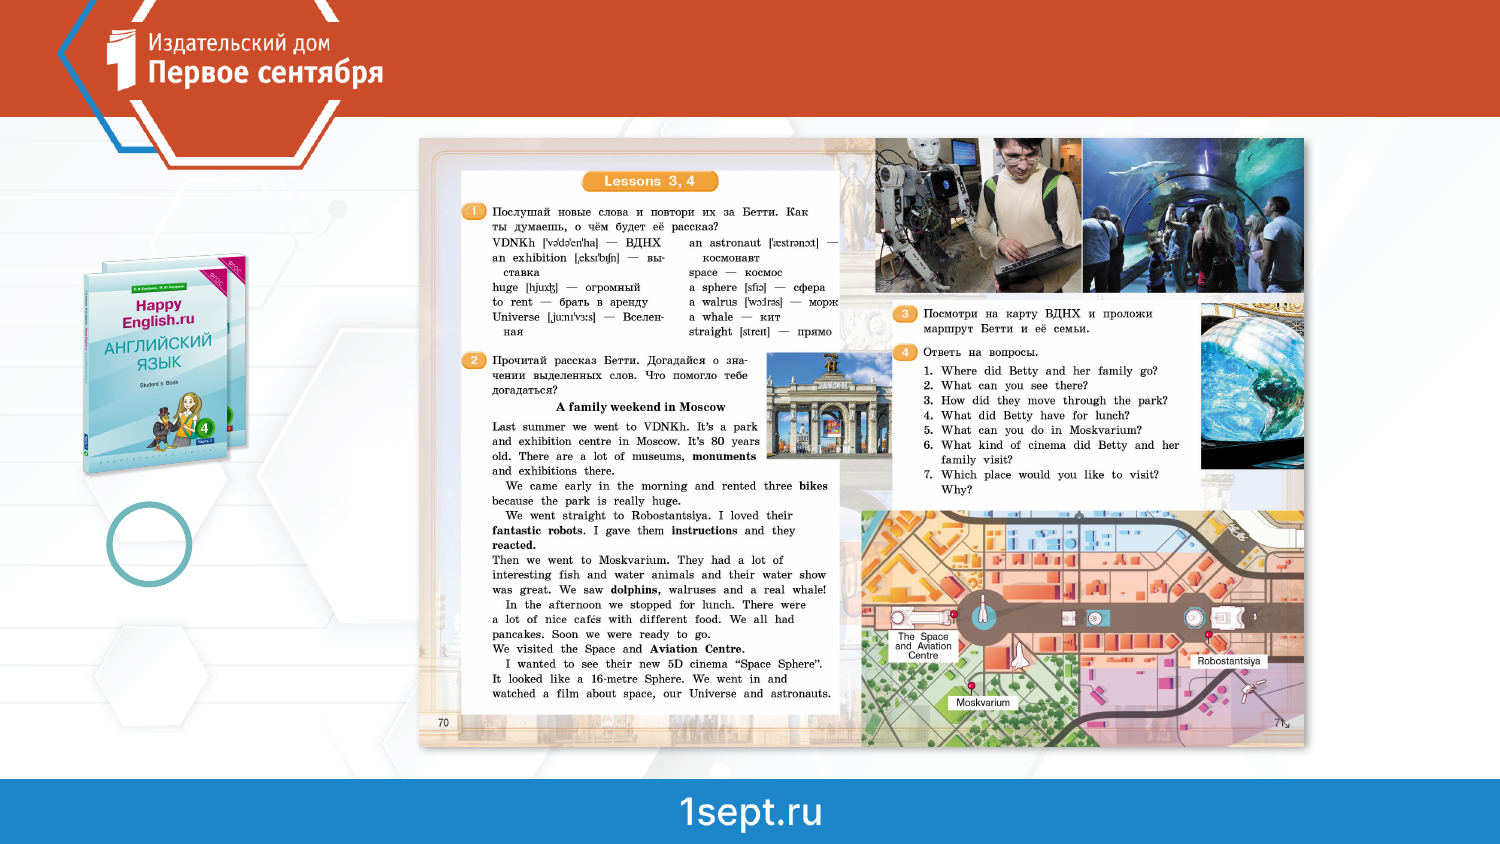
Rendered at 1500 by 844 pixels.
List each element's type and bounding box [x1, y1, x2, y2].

text_box [107, 502, 192, 587]
picture [0, 0, 1500, 844]
